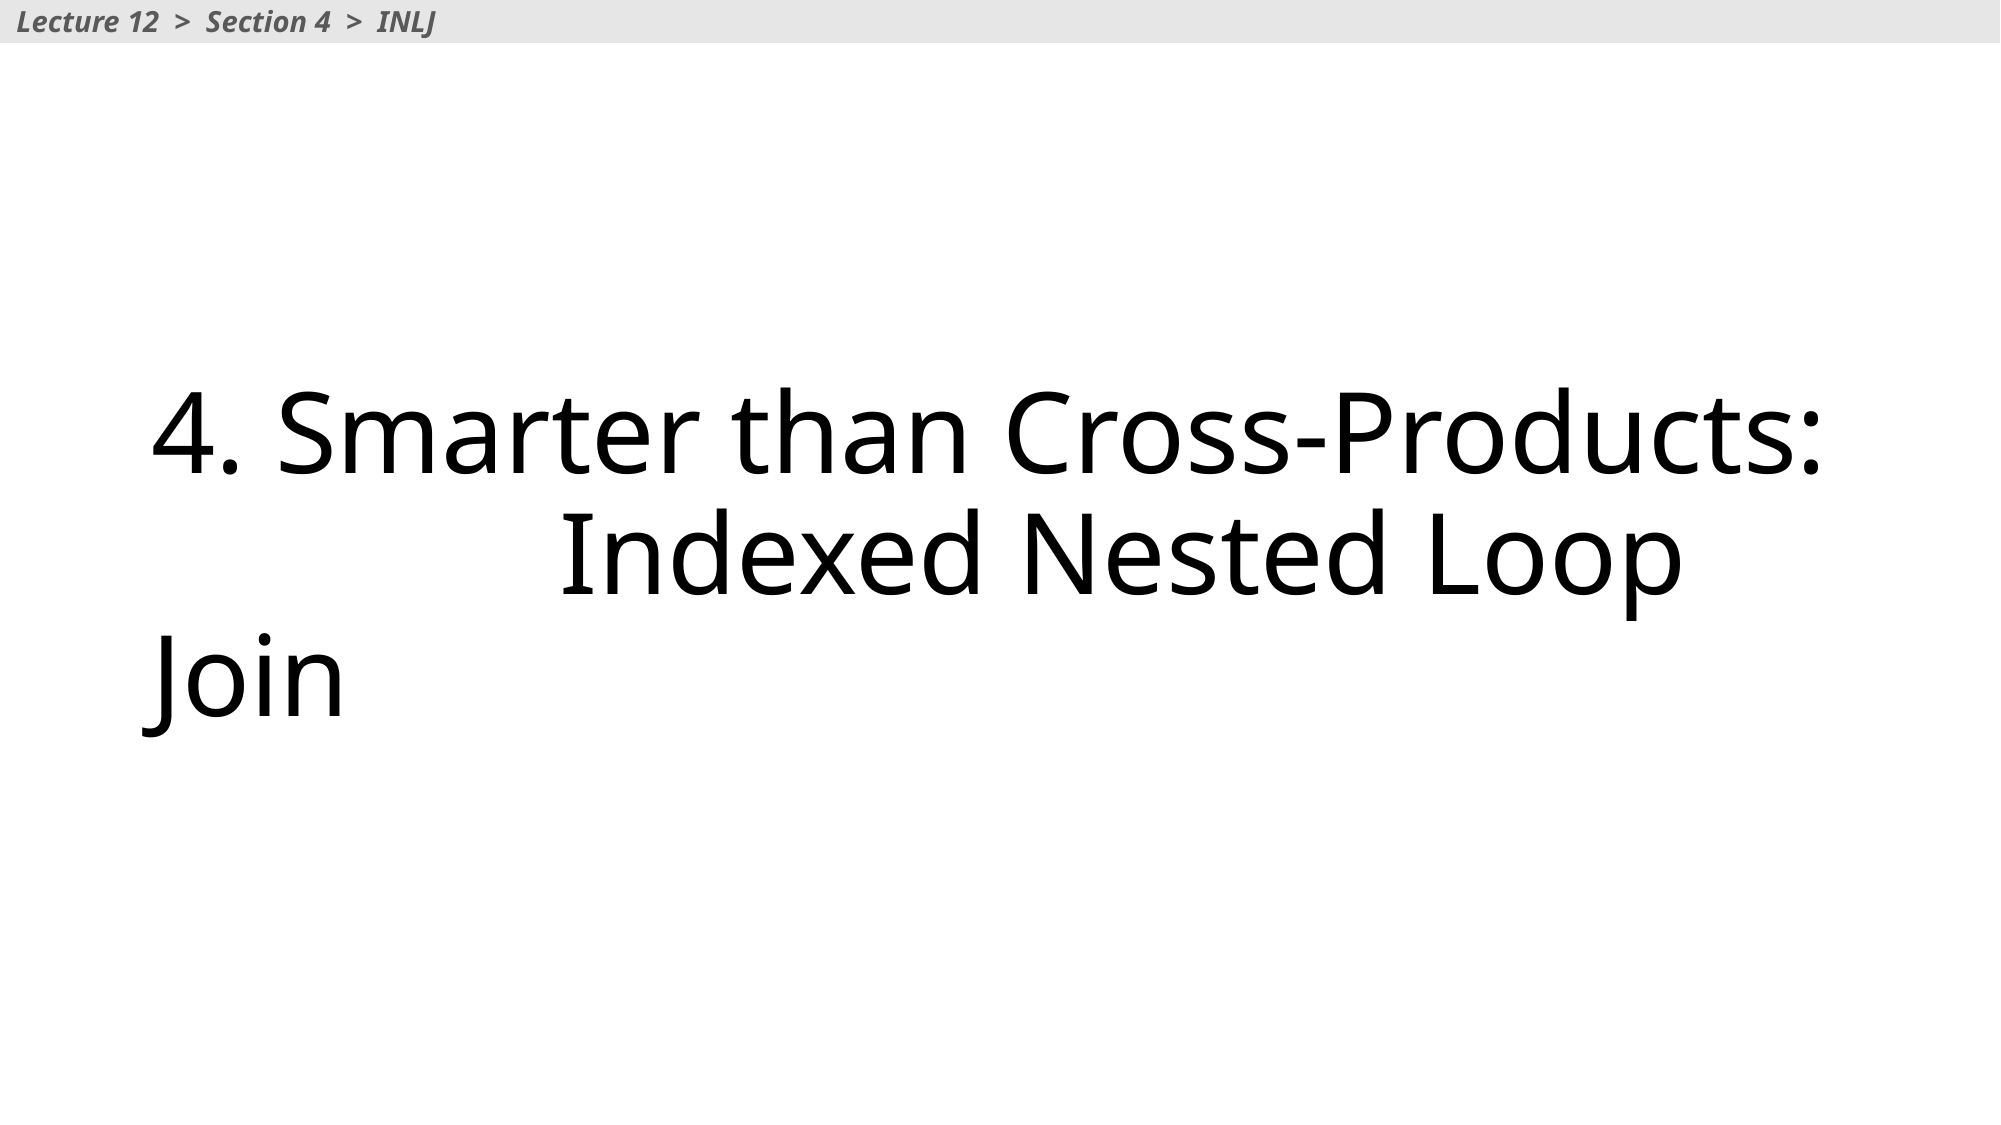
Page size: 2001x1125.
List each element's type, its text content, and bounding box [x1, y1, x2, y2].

title 4. Smarter than Cross-Products: Indexed Nested Loop Join [136, 280, 1862, 749]
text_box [0, 0, 2000, 47]
